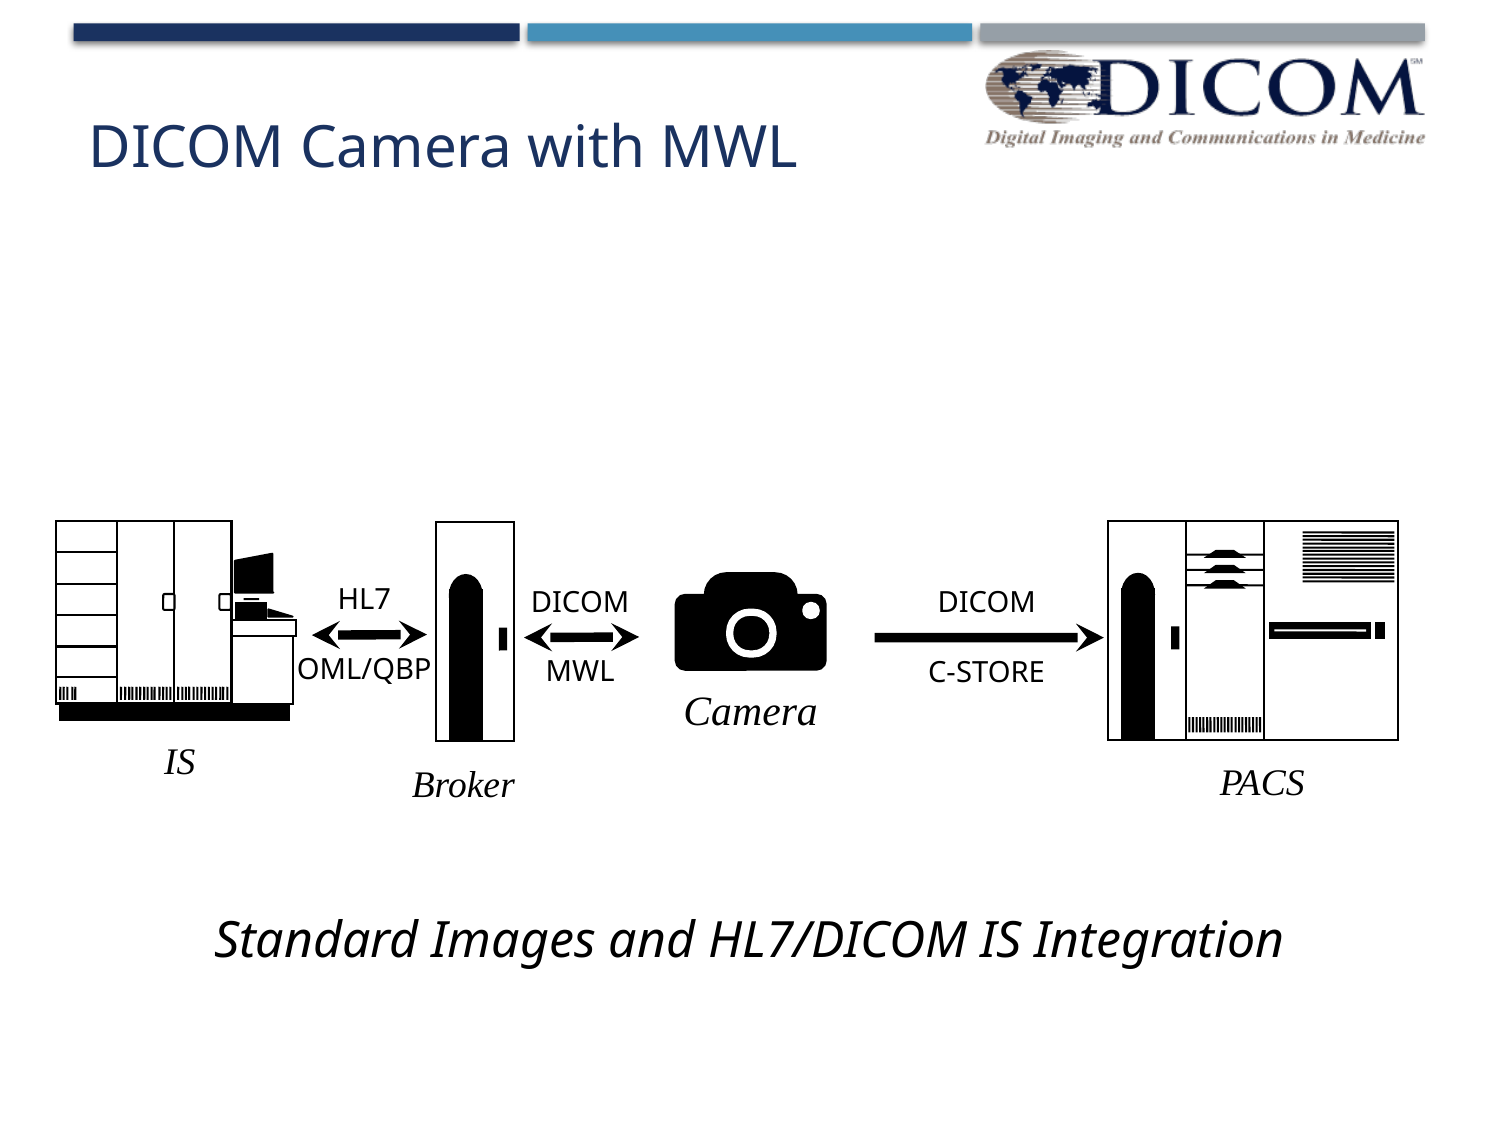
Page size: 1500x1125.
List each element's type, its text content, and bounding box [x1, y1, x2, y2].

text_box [667, 572, 835, 743]
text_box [536, 575, 647, 698]
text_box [874, 575, 1105, 698]
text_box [396, 521, 531, 813]
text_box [280, 572, 449, 695]
text_box Standard Images and HL7/DICOM IS Integration [175, 899, 1324, 975]
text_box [55, 520, 297, 806]
title DICOM Camera with MWL [73, 50, 973, 187]
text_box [1107, 520, 1399, 812]
picture [984, 50, 1426, 149]
